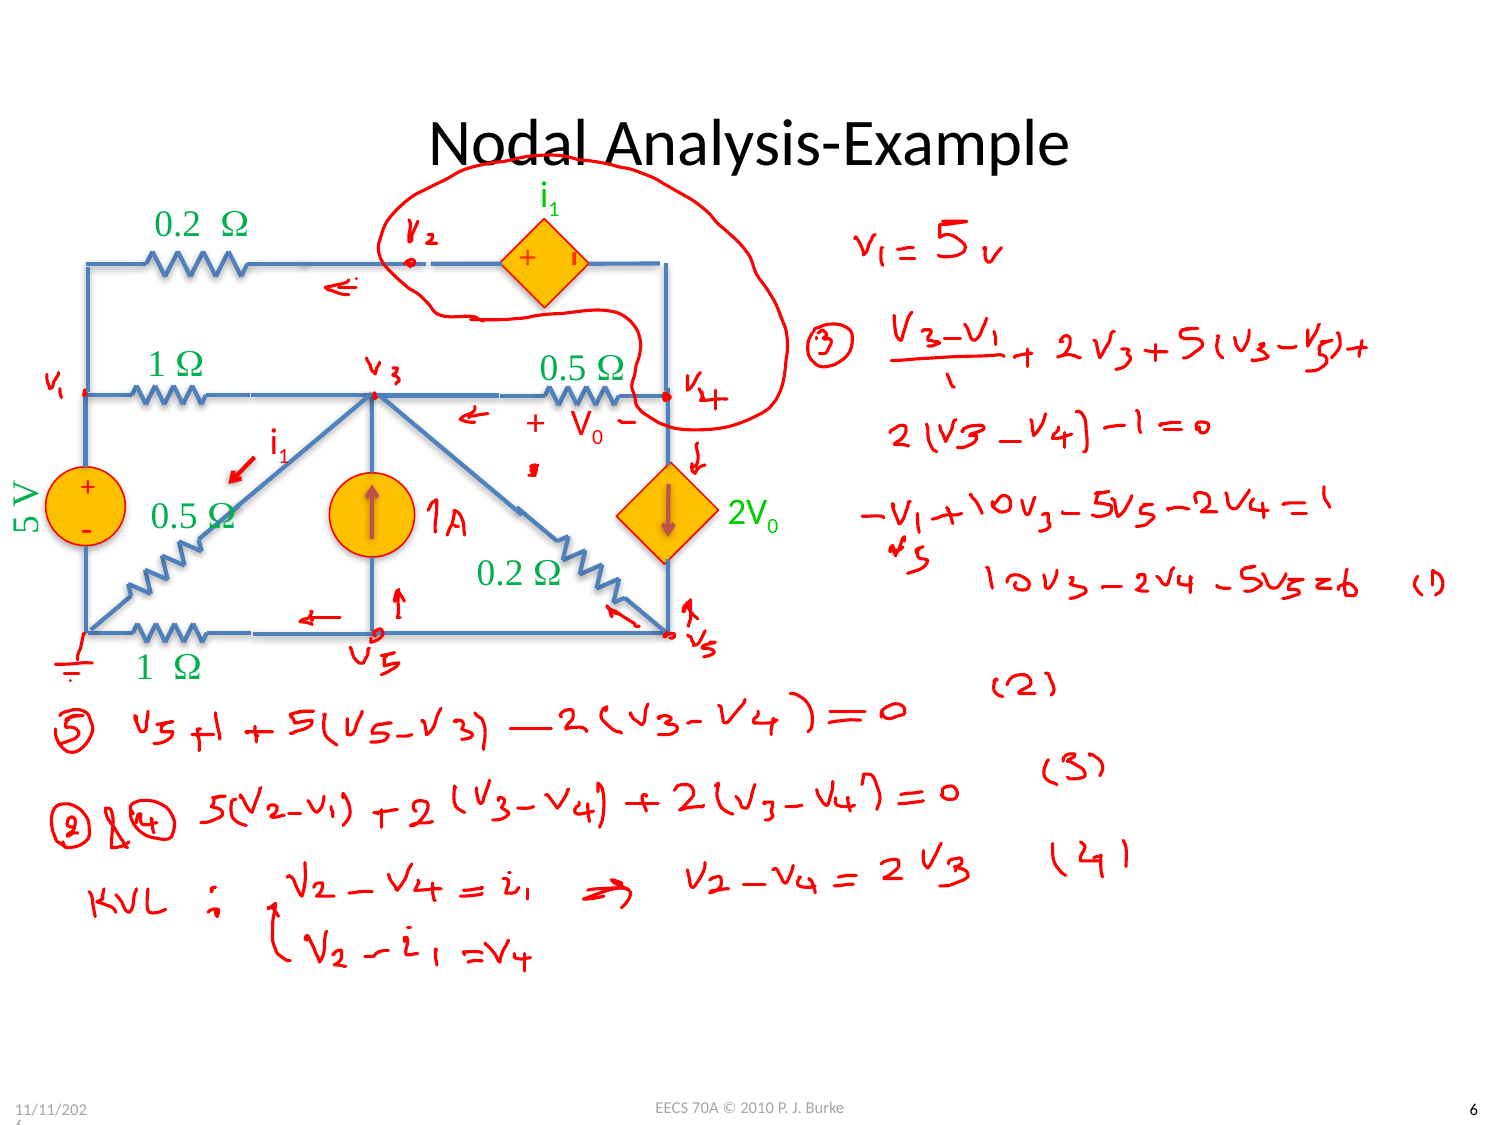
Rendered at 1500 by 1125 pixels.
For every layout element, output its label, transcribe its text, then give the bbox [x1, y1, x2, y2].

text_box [0, 137, 794, 783]
title Nodal Analysis-Example [75, 45, 1425, 233]
